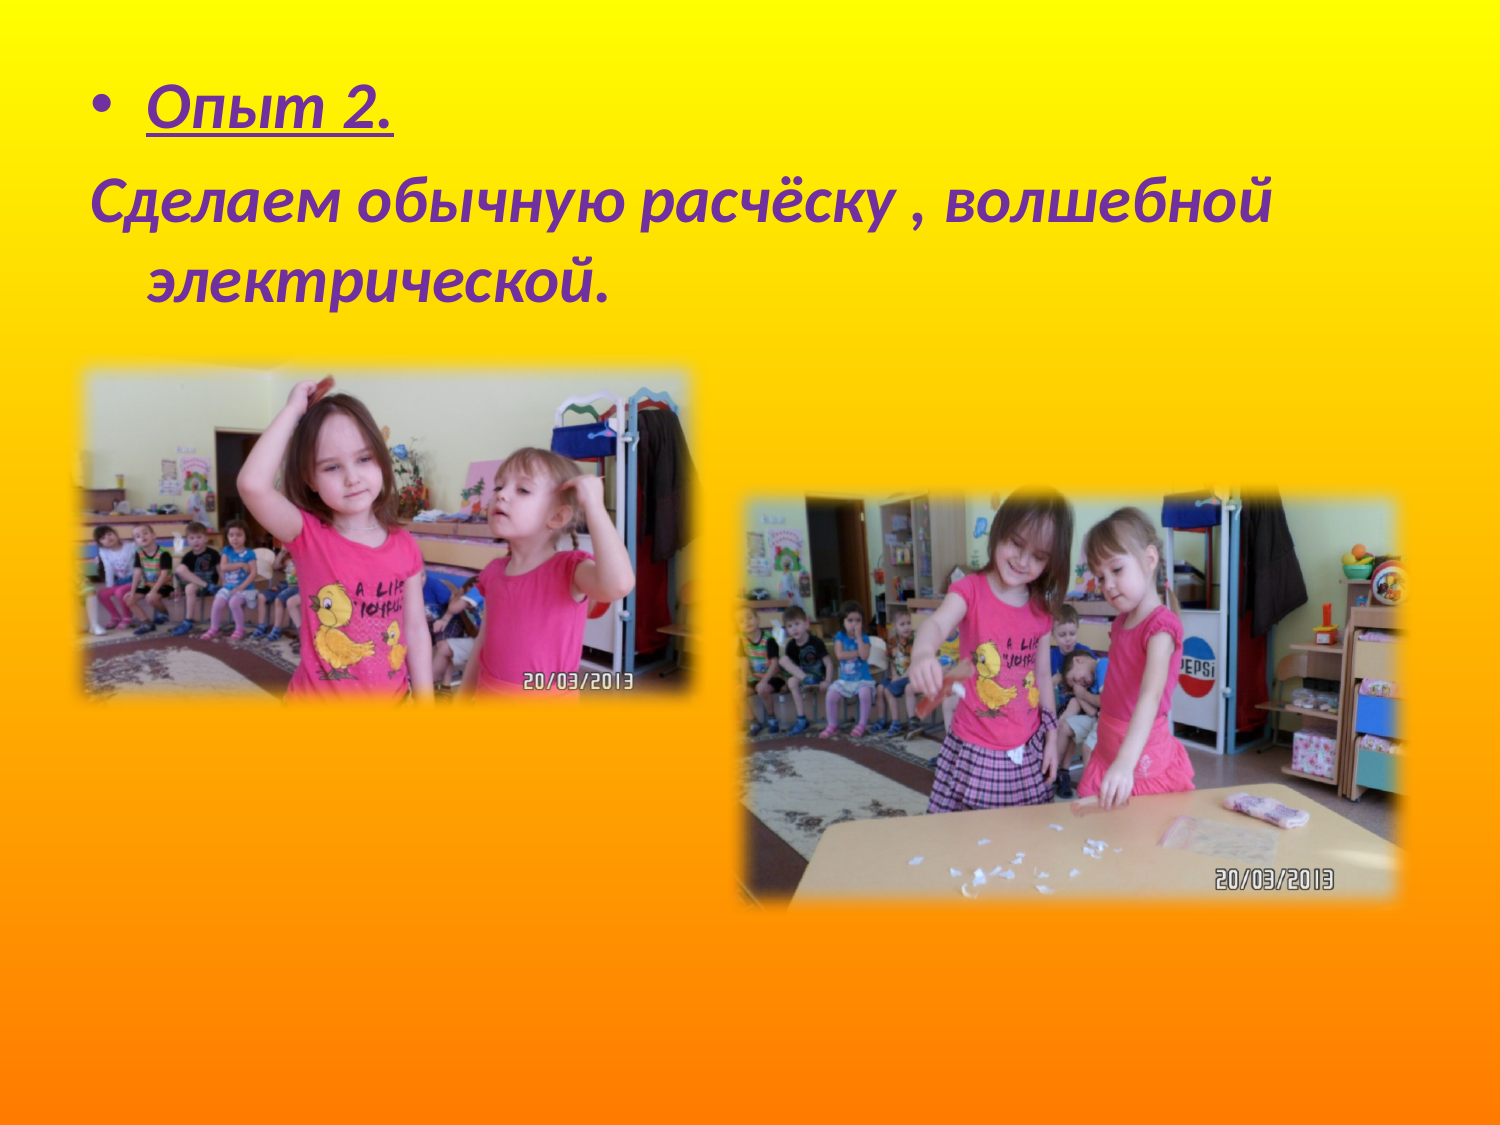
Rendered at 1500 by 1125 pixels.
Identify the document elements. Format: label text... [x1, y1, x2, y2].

picture [64, 349, 709, 713]
list Опыт 2. Сделаем обычную расчёску , волшебной электрической. [75, 54, 1425, 1005]
picture [726, 479, 1414, 918]
